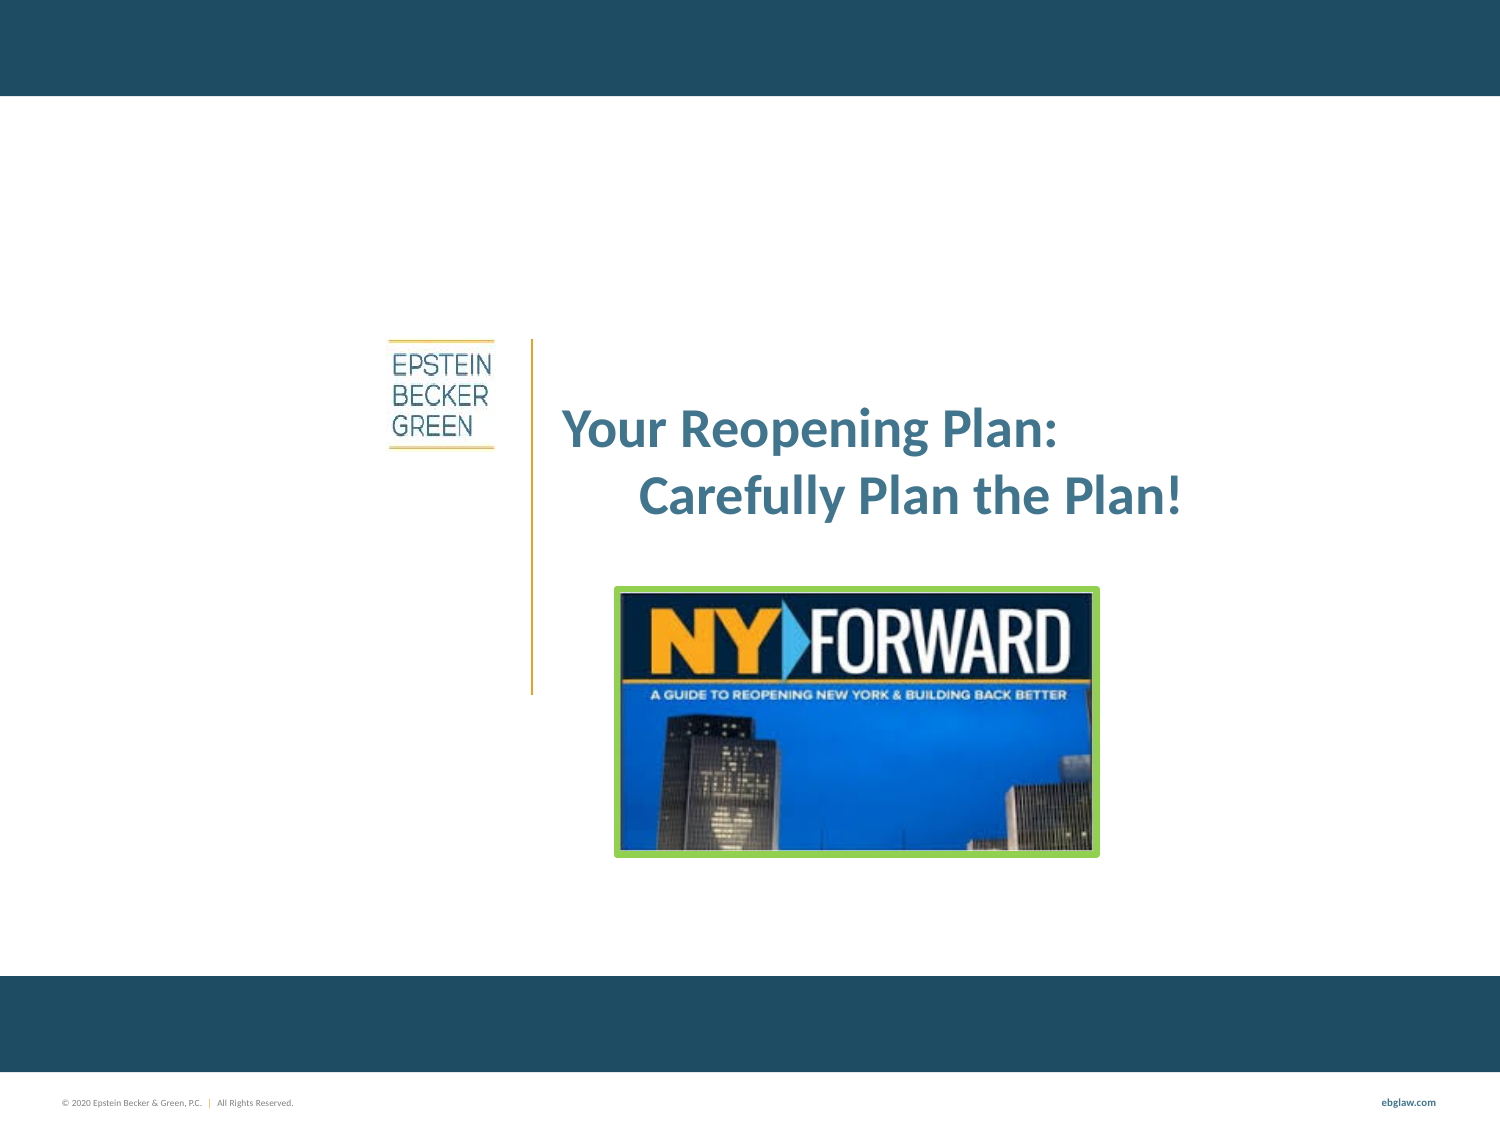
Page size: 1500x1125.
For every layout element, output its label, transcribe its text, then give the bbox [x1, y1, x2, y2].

picture [386, 338, 496, 452]
picture [619, 591, 1094, 852]
title Your Reopening Plan: Carefully Plan the Plan! [547, 381, 1233, 603]
